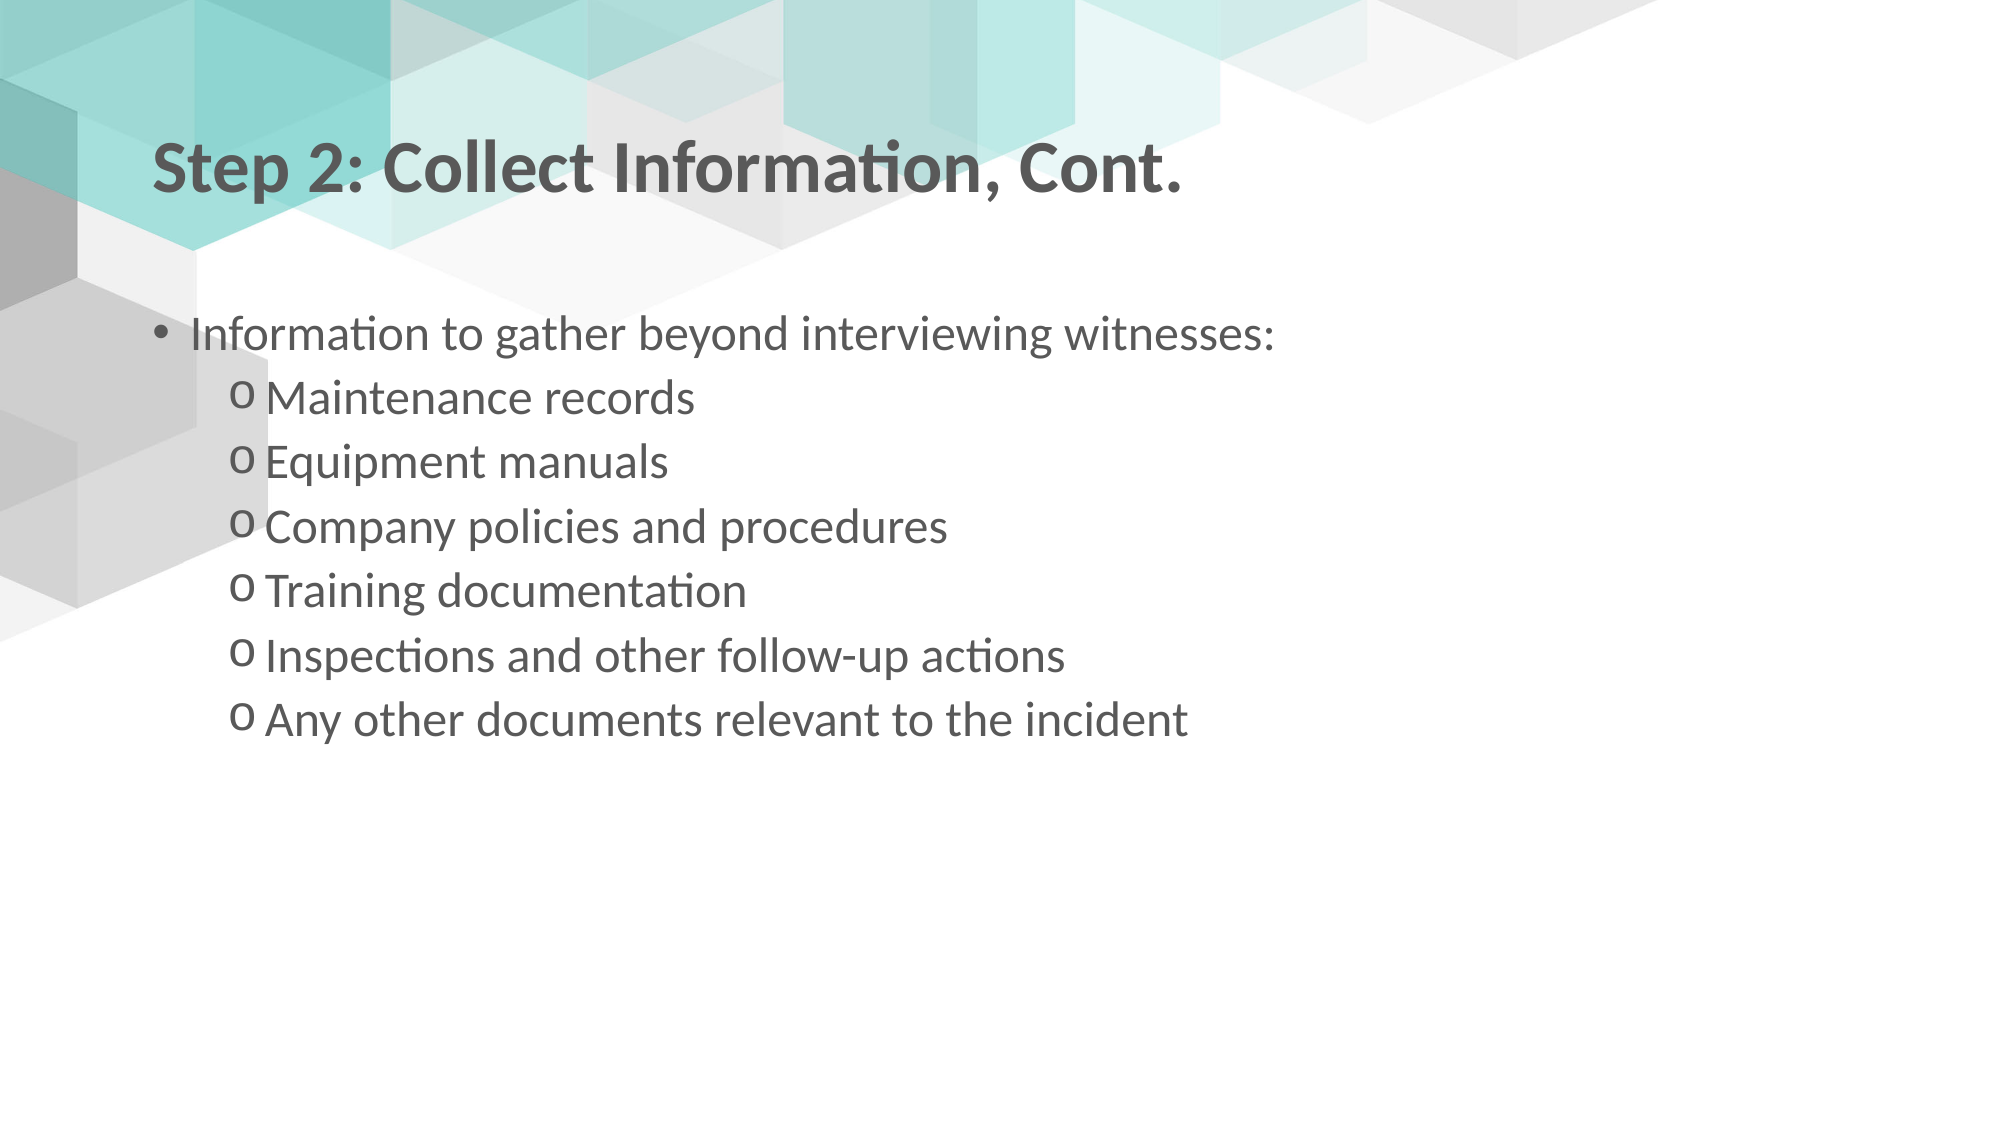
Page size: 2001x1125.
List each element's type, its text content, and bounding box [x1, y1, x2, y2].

picture [0, 0, 2000, 1125]
title Step 2: Collect Information, Cont. [137, 59, 1863, 278]
list Information to gather beyond interviewing witnesses: Maintenance records Equipment manuals Company policies and procedures Training documentation Inspections and other follow-up actions Any other documents relevant to the incident [137, 299, 1863, 1014]
